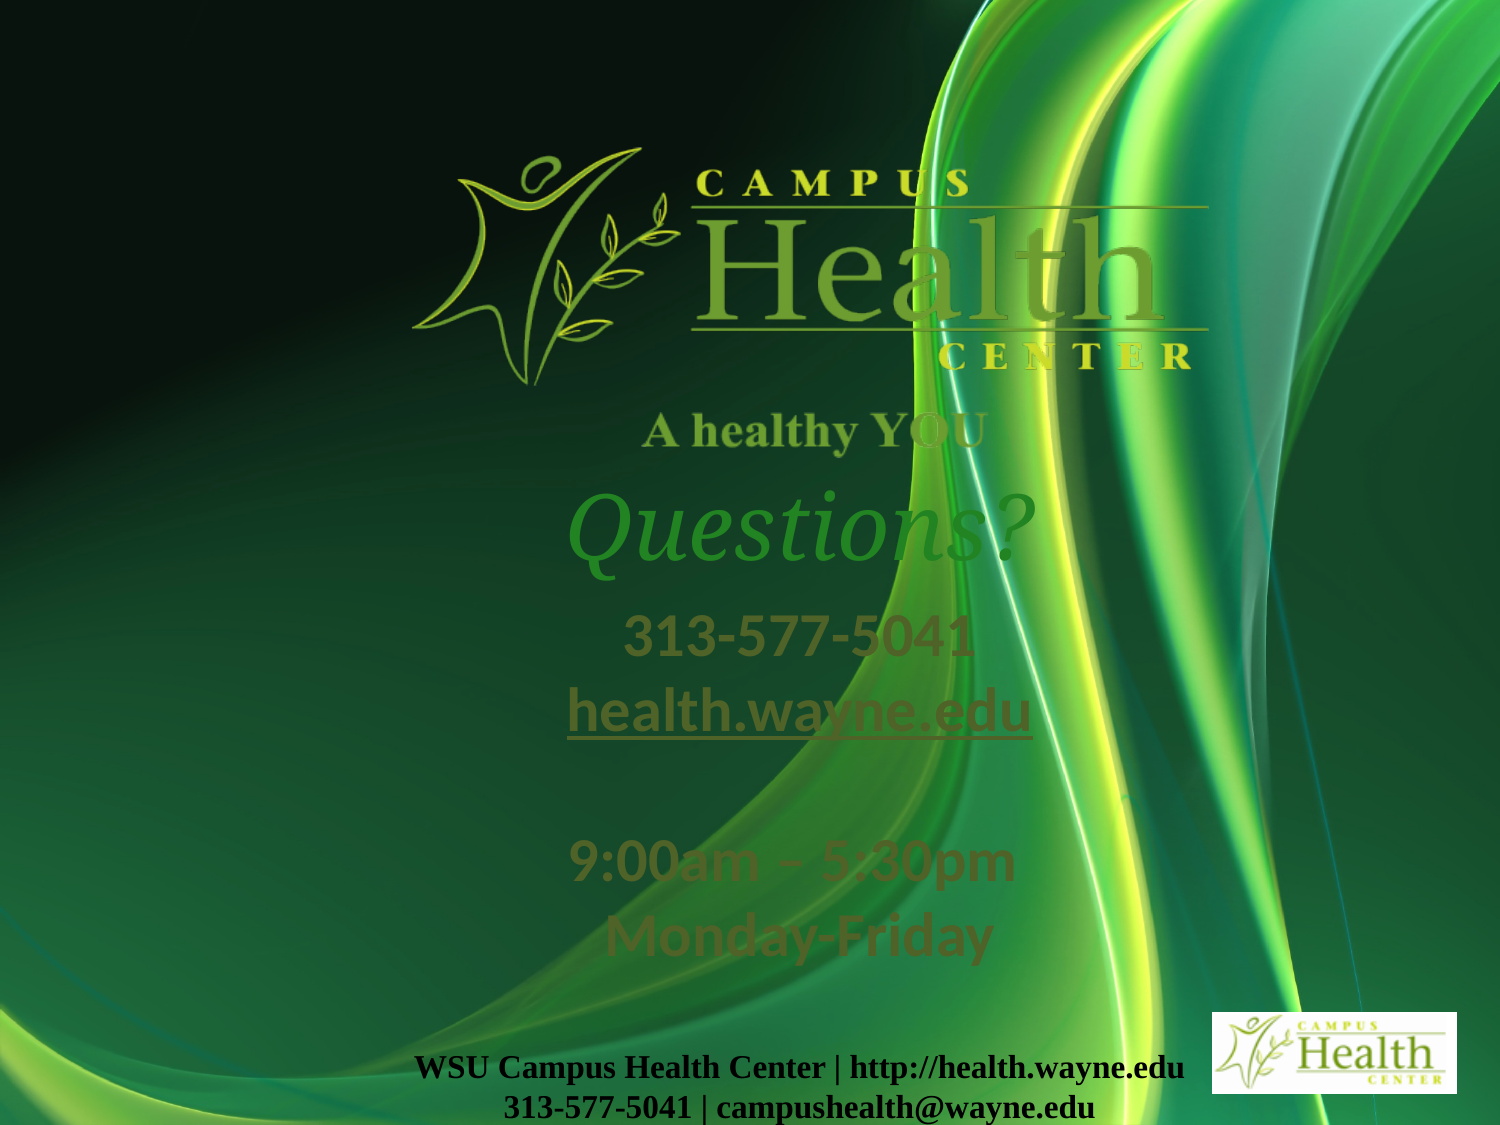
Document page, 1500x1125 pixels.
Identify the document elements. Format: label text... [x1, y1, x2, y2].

picture [0, 0, 1500, 1125]
text_box 313-577-5041 health.wayne.edu 9:00am – 5:30pm Monday-Friday [225, 618, 1375, 1022]
text_box Questions? [124, 429, 1475, 618]
text_box WSU Campus Health Center | http://health.wayne.edu 313-577-5041 | campushealth@wayne.edu [387, 1037, 1213, 1125]
